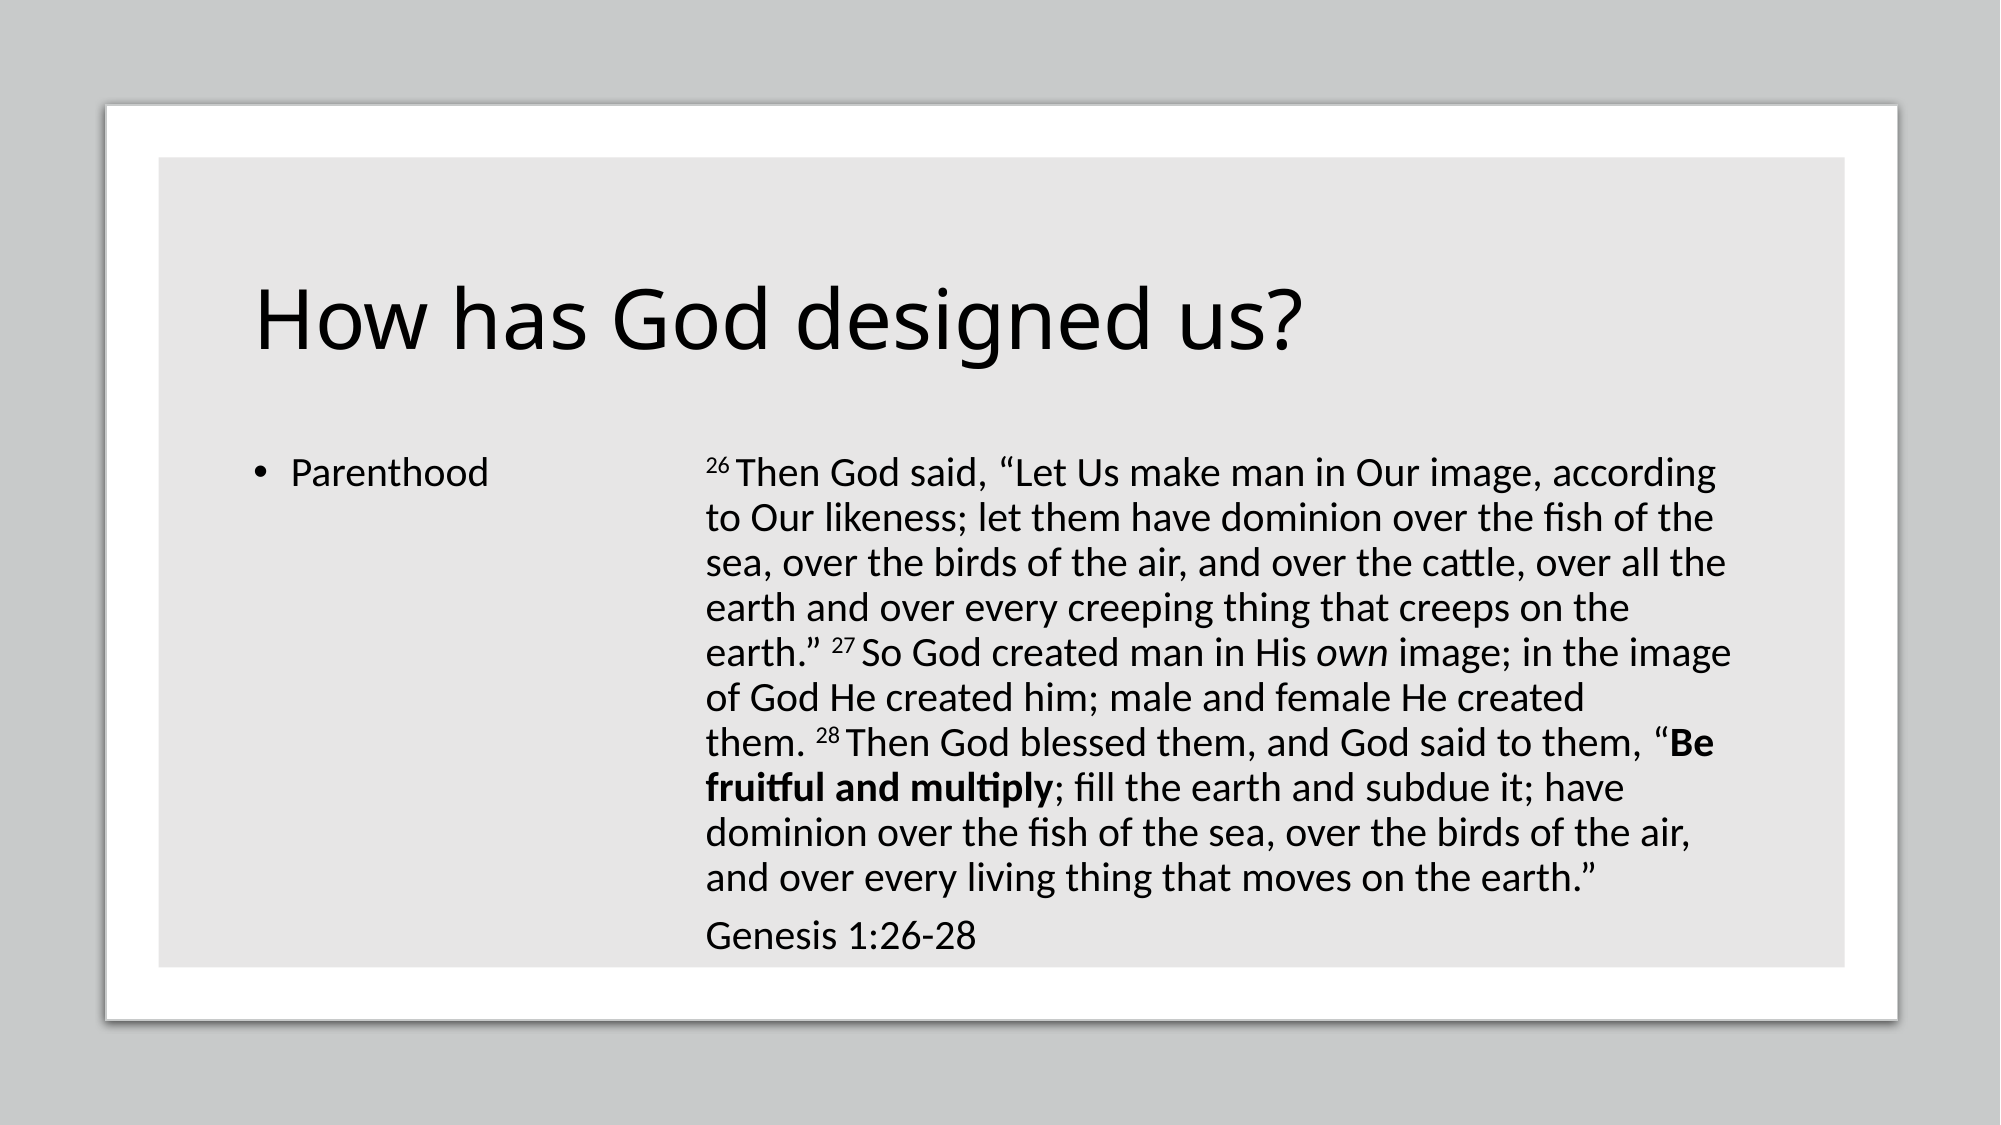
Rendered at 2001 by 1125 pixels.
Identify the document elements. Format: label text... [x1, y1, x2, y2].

text_box [0, 0, 2000, 1125]
title How has God designed us? [238, 236, 1774, 408]
text_box 26 Then God said, “Let Us make man in Our image, according to Our likeness; let them have dominion over the fish of the sea, over the birds of the air, and over the cattle, over all the earth and over every creeping thing that creeps on the earth.” 27 So God created man in His own image; in the image of God He created him; male and female He created them. 28 Then God blessed them, and God said to them, “Be fruitful and multiply; fill the earth and subdue it; have dominion over the fish of the sea, over the birds of the air, and over every living thing that moves on the earth.” Genesis 1:26-28 [690, 443, 1774, 886]
text_box [158, 156, 1846, 968]
text_box [105, 104, 1898, 1021]
list Parenthood [238, 443, 974, 887]
